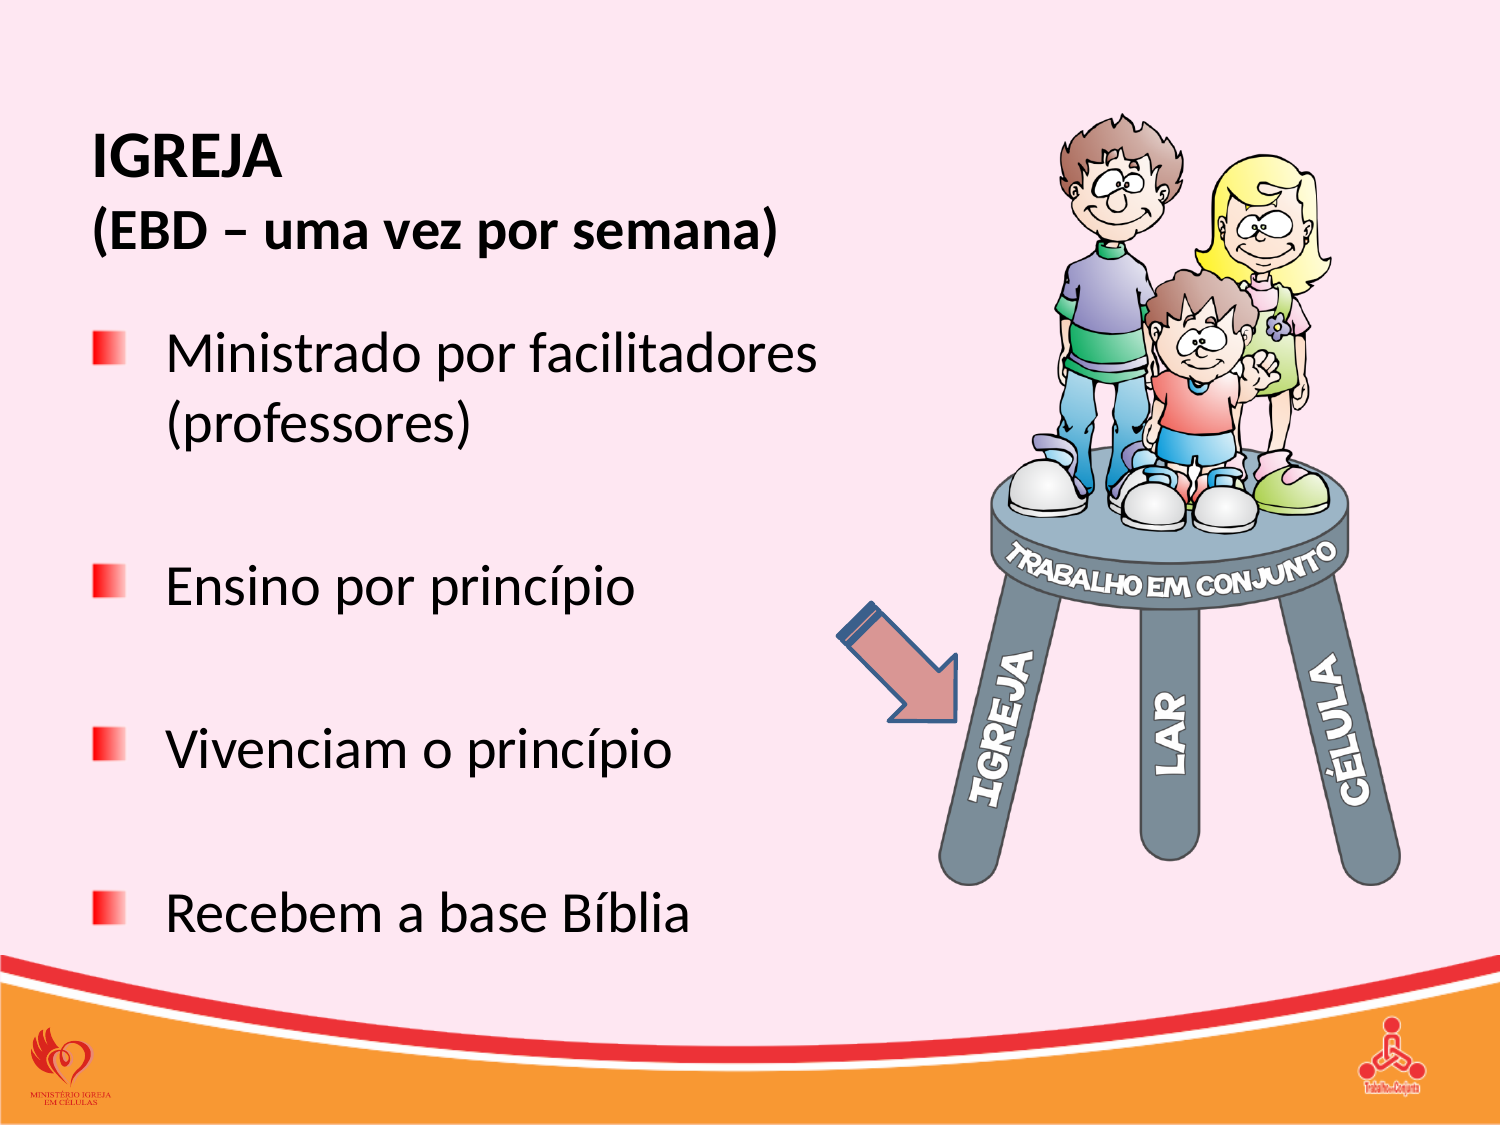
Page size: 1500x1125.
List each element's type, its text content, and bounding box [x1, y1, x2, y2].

list Ministrado por facilitadores (professores) Ensino por princípio Vivenciam o princípio Recebem a base Bíblia [75, 306, 845, 953]
picture [90, 328, 131, 370]
picture [0, 955, 1500, 1125]
title IGREJA (EBD – uma vez por semana) [76, 78, 847, 269]
text_box [835, 600, 933, 724]
picture [90, 724, 131, 766]
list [938, 113, 1401, 886]
picture [90, 561, 131, 603]
picture [90, 888, 131, 930]
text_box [29, 1026, 113, 1107]
